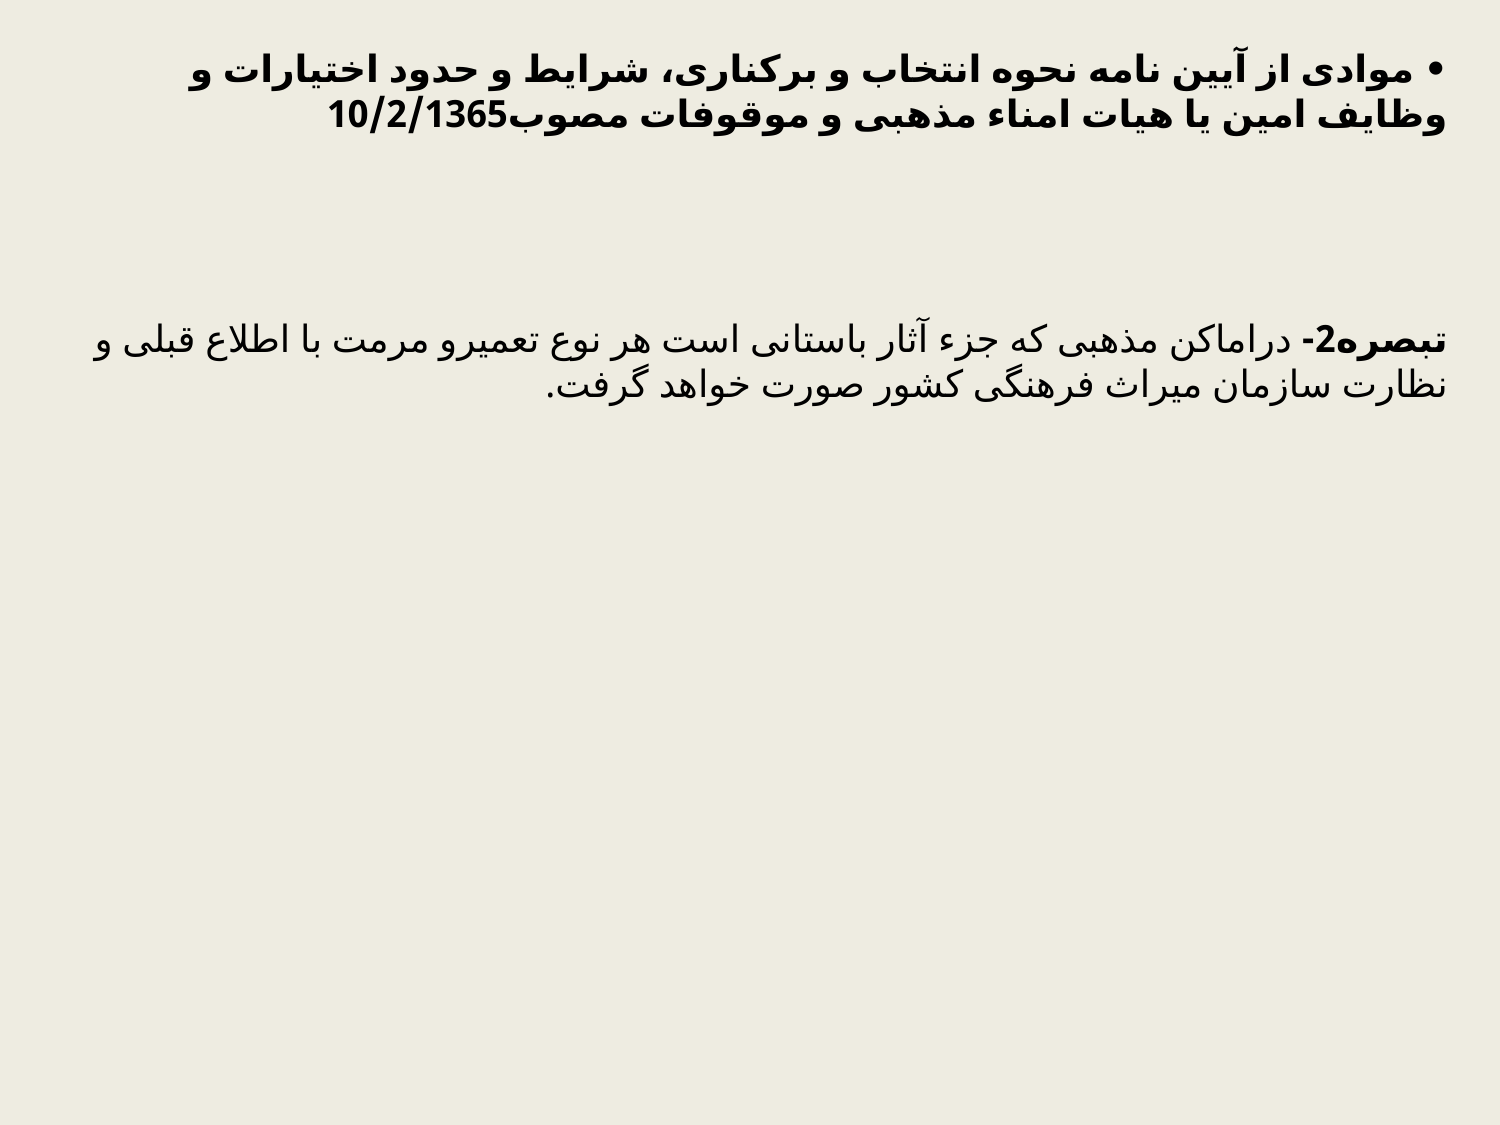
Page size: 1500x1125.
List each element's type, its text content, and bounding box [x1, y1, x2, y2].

text_box • موادی از آیین نامه نحوه انتخاب و برکناری، شرایط و حدود اختیارات و وظایف امین یا هیات امناء مذهبی و موقوفات مصوب10/2/1365 تبصره2- دراماکن مذهبی که جزء آثار باستانی است هر نوع تعمیرو مرمت با اطلاع قبلی و نظارت سازمان میراث فرهنگی کشور صورت خواهد گرفت. [37, 37, 1463, 548]
